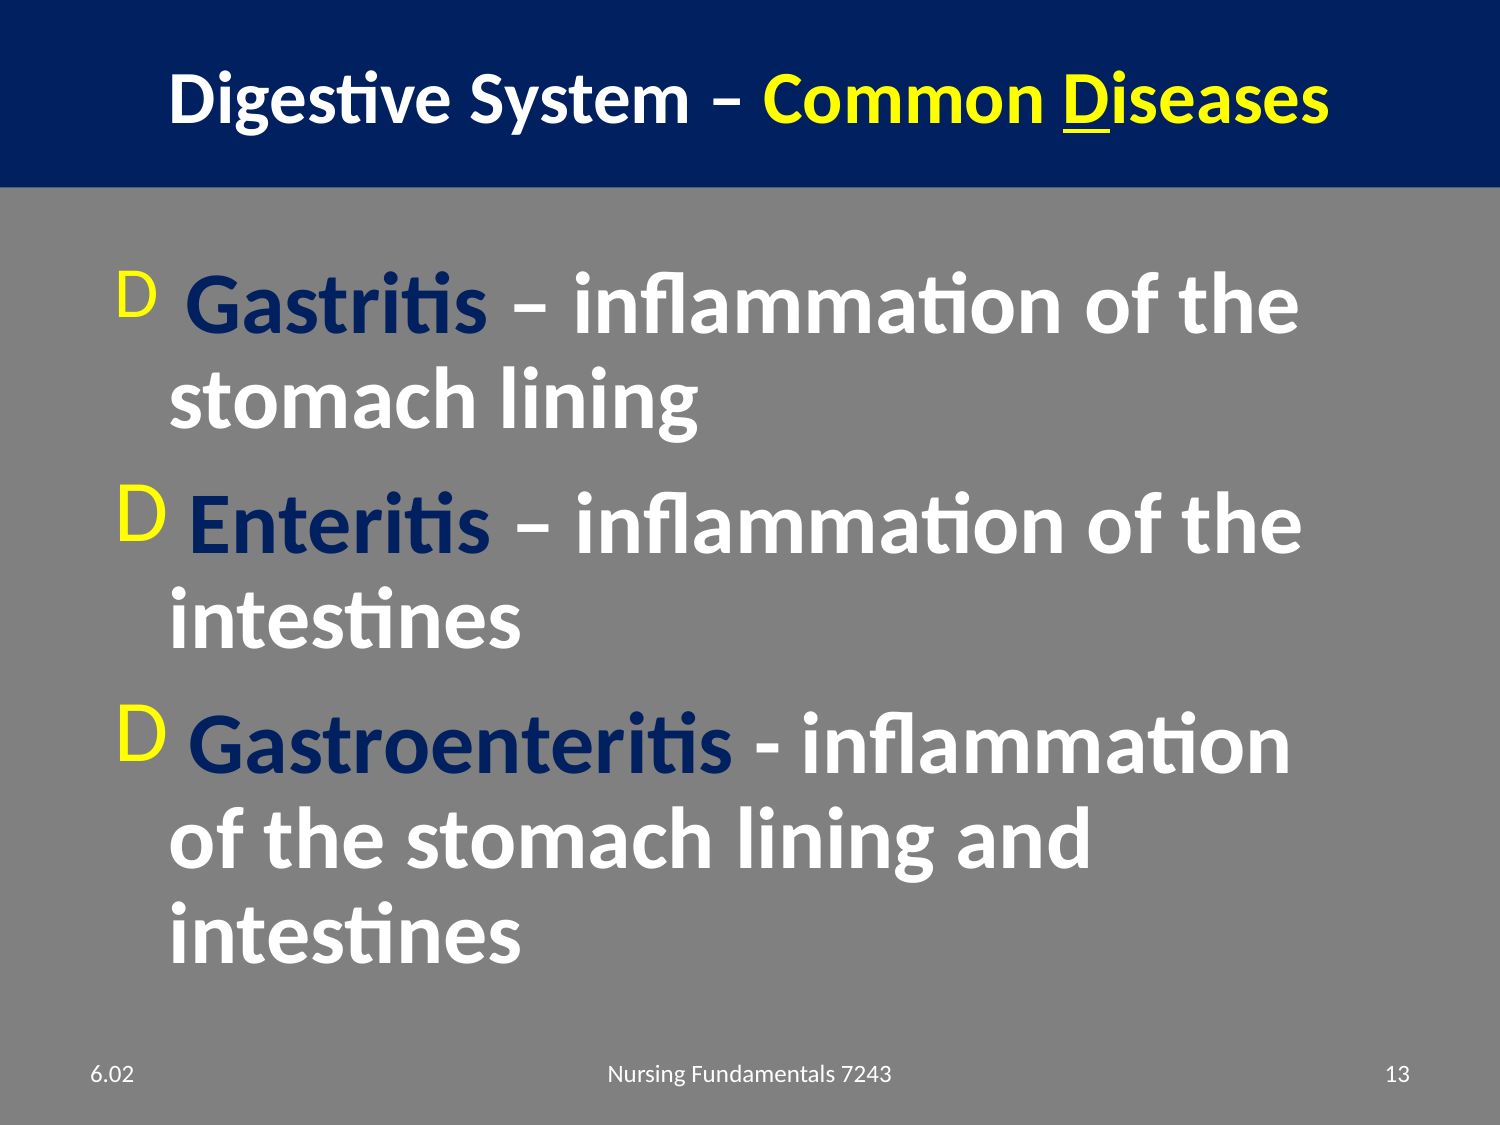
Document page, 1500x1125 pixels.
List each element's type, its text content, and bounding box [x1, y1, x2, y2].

slide_number 6.02 [75, 1042, 425, 1103]
slide_number 13 [1074, 1042, 1425, 1103]
footer Nursing Fundamentals 7243 [512, 1042, 988, 1103]
list Gastritis – inflammation of the stomach lining Enteritis – inflammation of the intestines Gastroenteritis - inflammation of the stomach lining and intestines [99, 249, 1375, 993]
title Digestive System – Common Diseases [0, 0, 1500, 188]
